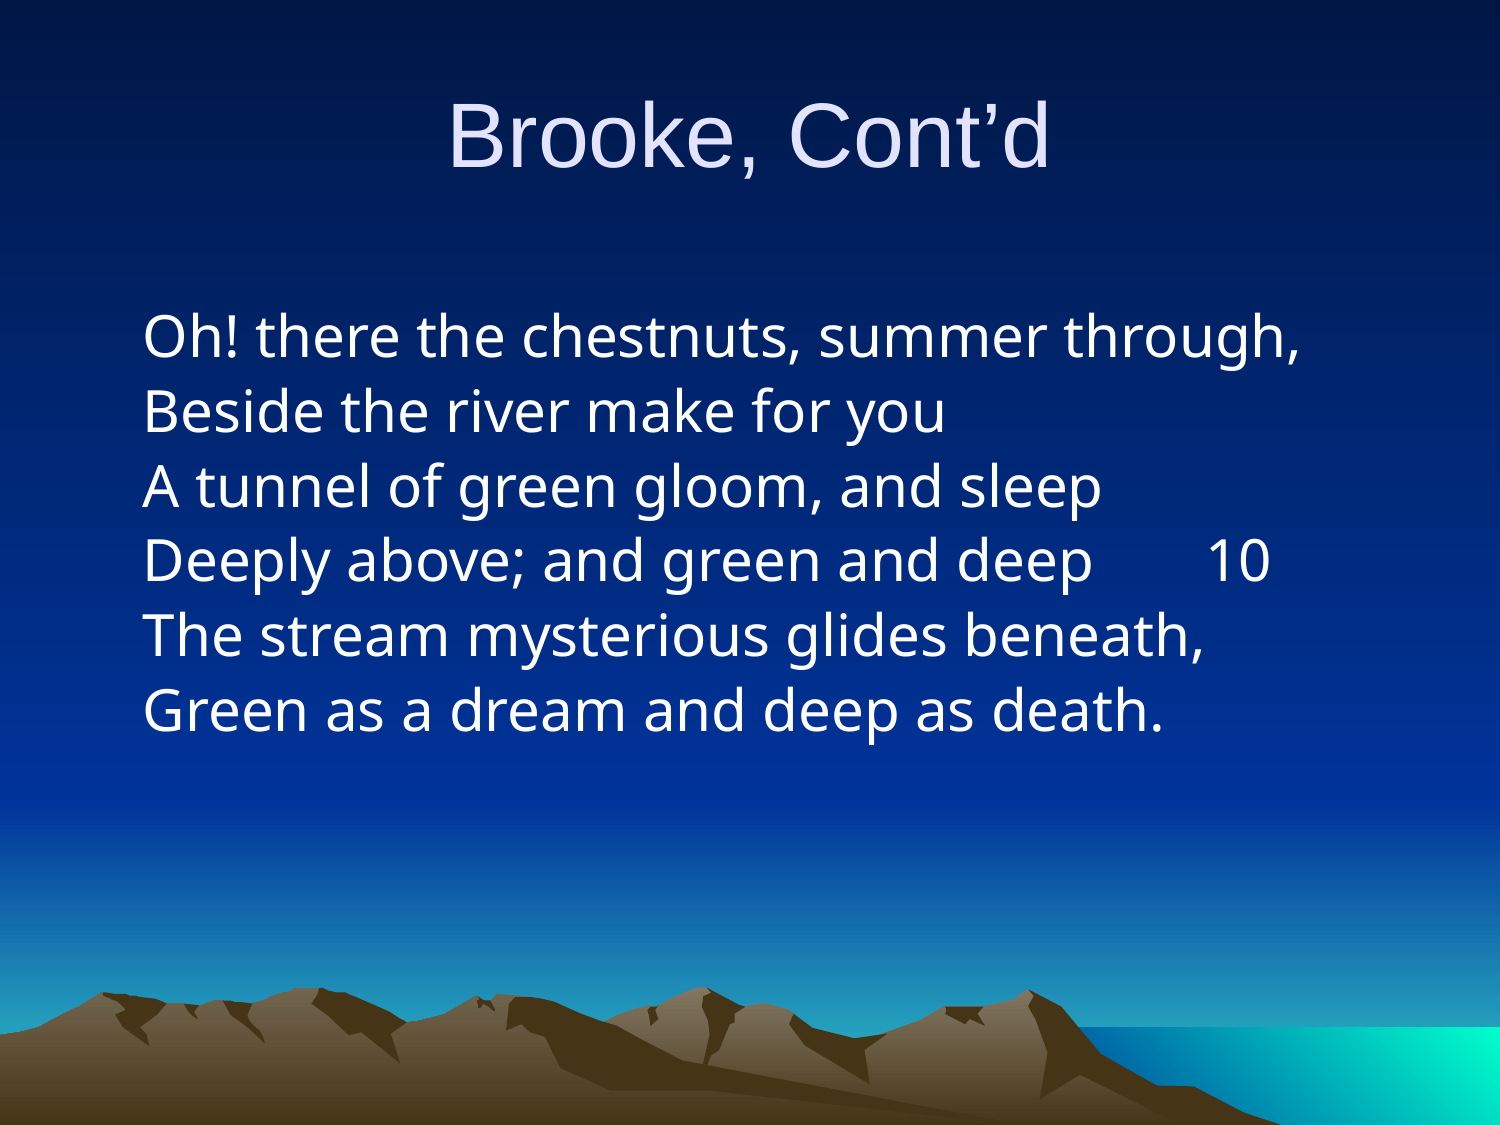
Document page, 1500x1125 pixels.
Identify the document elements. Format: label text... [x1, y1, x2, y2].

title Brooke, Cont’d [74, 37, 1426, 226]
list Oh! there the chestnuts, summer through, Beside the river make for you A tunnel of green gloom, and sleep Deeply above; and green and deep 10 The stream mysterious glides beneath, Green as a dream and deep as death. [127, 299, 1500, 953]
